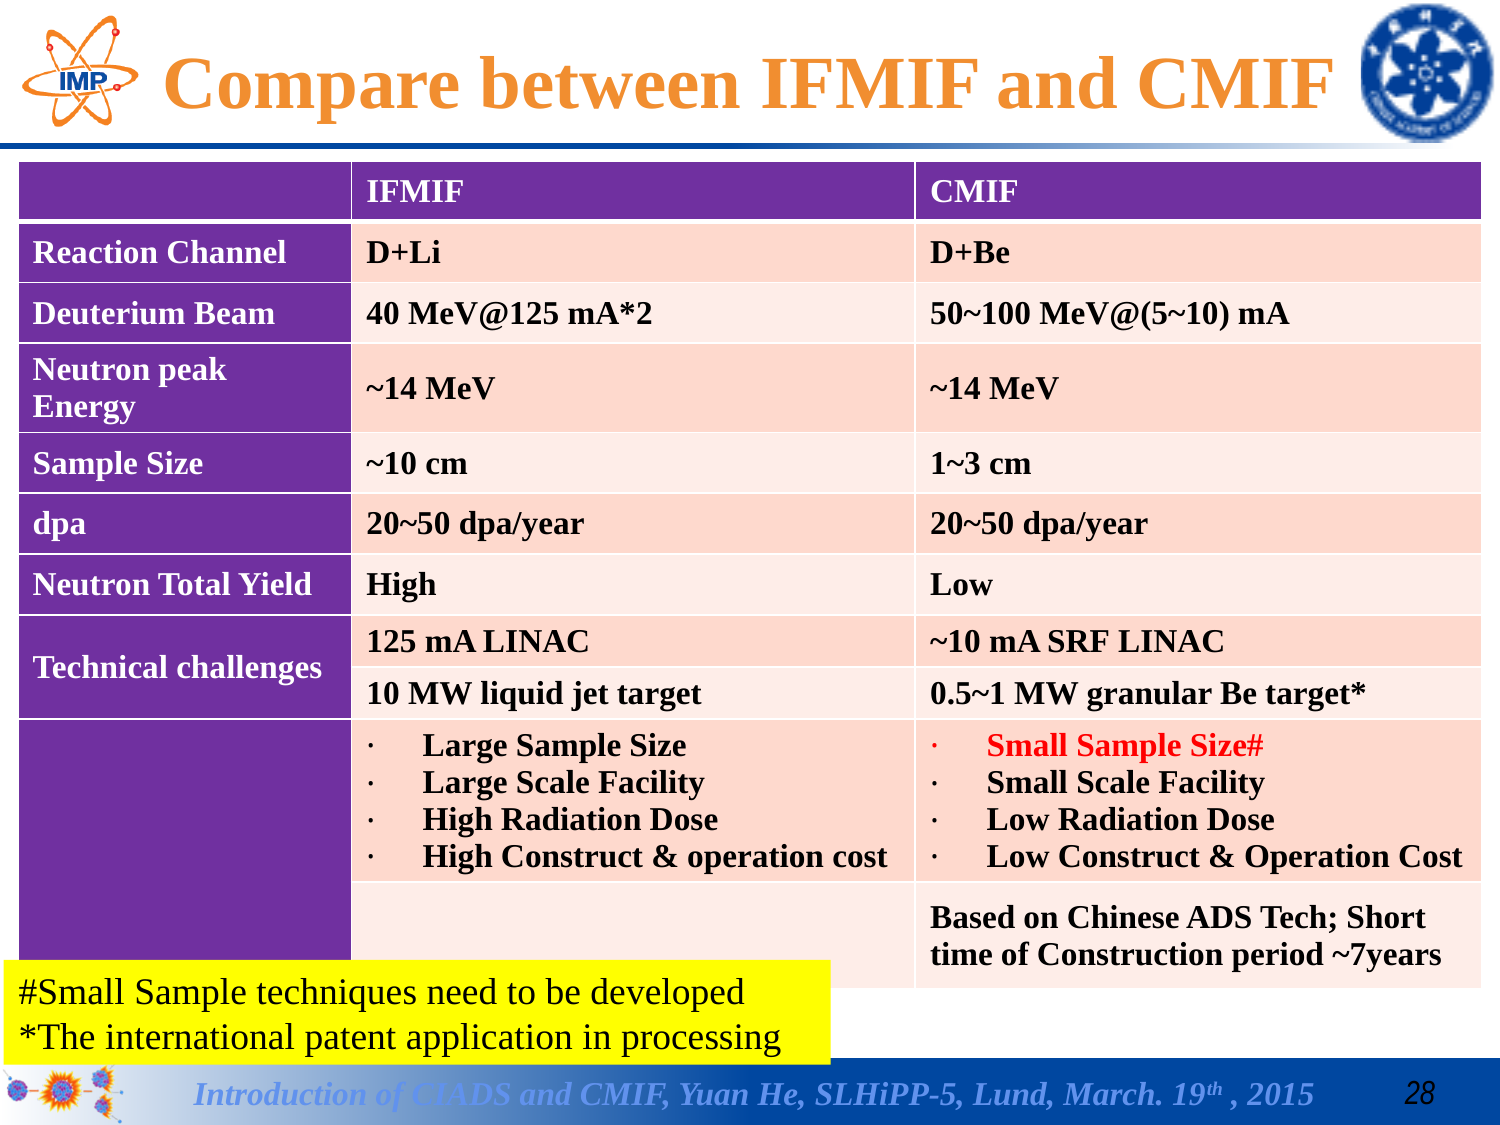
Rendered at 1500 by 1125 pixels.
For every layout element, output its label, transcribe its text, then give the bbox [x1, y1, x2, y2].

table_cell 10 MW liquid jet target [352, 668, 914, 718]
table_cell 0.5~1 MW granular Be target* [916, 668, 1481, 718]
table_cell Low [916, 555, 1481, 614]
table_cell [352, 883, 914, 988]
table_cell ~14 MeV [352, 344, 914, 432]
table_cell D+Li [352, 224, 914, 282]
table_cell 40 MeV@125 mA*2 [352, 283, 914, 342]
table_cell 50~100 MeV@(5~10) mA [916, 283, 1481, 342]
table_cell Large Sample Size Large Scale Facility High Radiation Dose High Construct & operation cost [352, 720, 914, 881]
table_header IFMIF [352, 162, 914, 219]
table_header CMIF [916, 162, 1481, 219]
table_cell Based on Chinese ADS Tech; Short time of Construction period ~7years [916, 883, 1481, 988]
text_box #Small Sample techniques need to be developed *The international patent application in processing [3, 959, 831, 1065]
table_cell ~14 MeV [916, 344, 1481, 432]
table_cell Technical challenges [19, 616, 351, 718]
table_cell Deuterium Beam [19, 283, 351, 342]
table_cell 20~50 dpa/year [916, 494, 1481, 553]
table_cell Reaction Channel [19, 224, 351, 282]
table_header [19, 162, 351, 219]
table_cell [19, 720, 351, 959]
table_cell ~10 mA SRF LINAC [916, 616, 1481, 666]
title Compare between IFMIF and CMIF [147, 19, 1382, 138]
picture [0, 1058, 129, 1125]
picture [1360, 0, 1500, 143]
table_cell Neutron Total Yield [19, 555, 351, 614]
table_cell 20~50 dpa/year [352, 494, 914, 553]
table_cell Small Sample Size# Small Scale Facility Low Radiation Dose Low Construct & Operation Cost [916, 720, 1481, 881]
table_cell dpa [19, 494, 351, 553]
table_cell Neutron peak Energy [19, 344, 351, 432]
table_cell Sample Size [19, 433, 351, 492]
table_cell 125 mA LINAC [352, 616, 914, 666]
table_cell 1~3 cm [916, 433, 1481, 492]
table_cell D+Be [916, 224, 1481, 282]
table_cell ~10 cm [352, 433, 914, 492]
table_cell High [352, 555, 914, 614]
